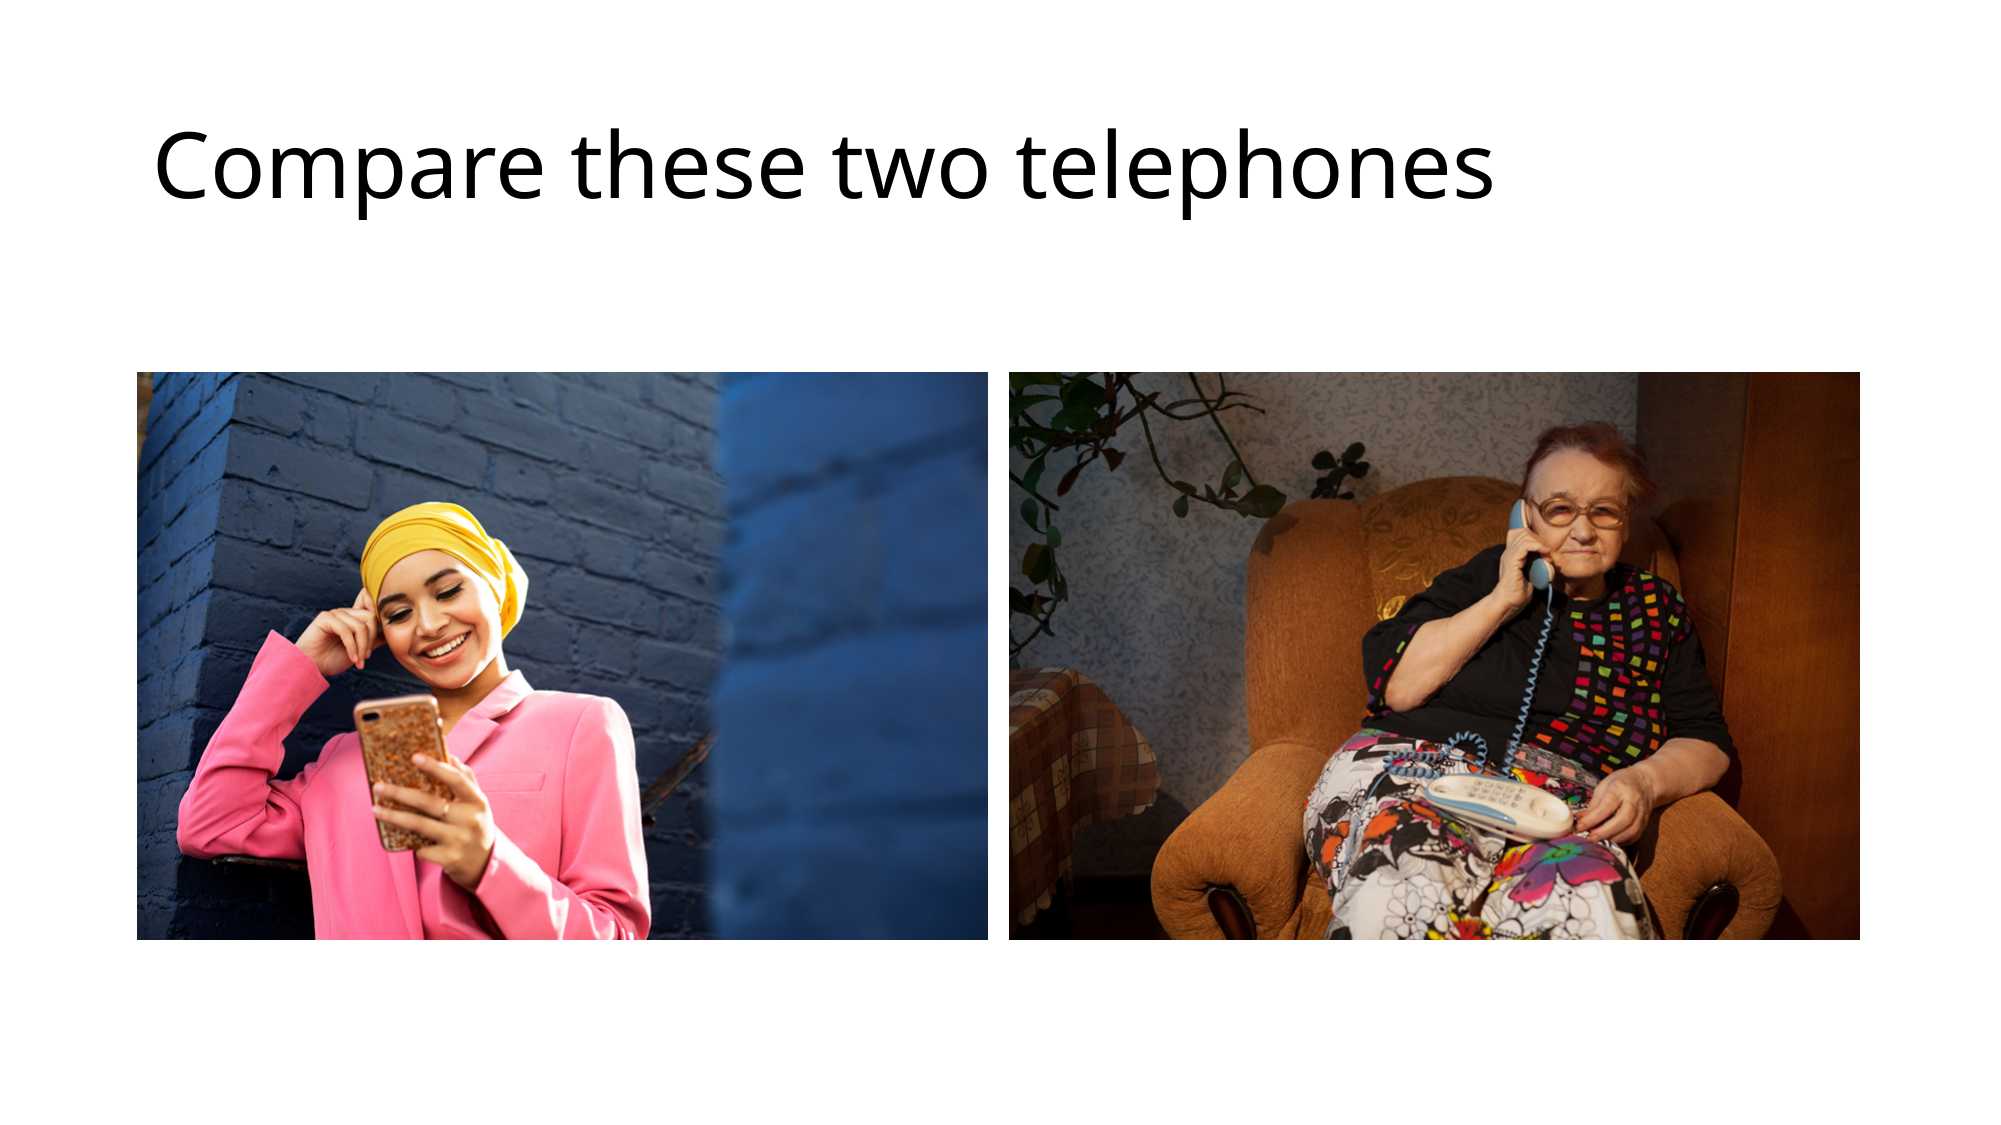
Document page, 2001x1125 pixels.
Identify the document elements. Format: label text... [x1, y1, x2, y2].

picture [1009, 372, 1860, 940]
title Compare these two telephones [137, 59, 1863, 278]
picture [137, 372, 988, 940]
